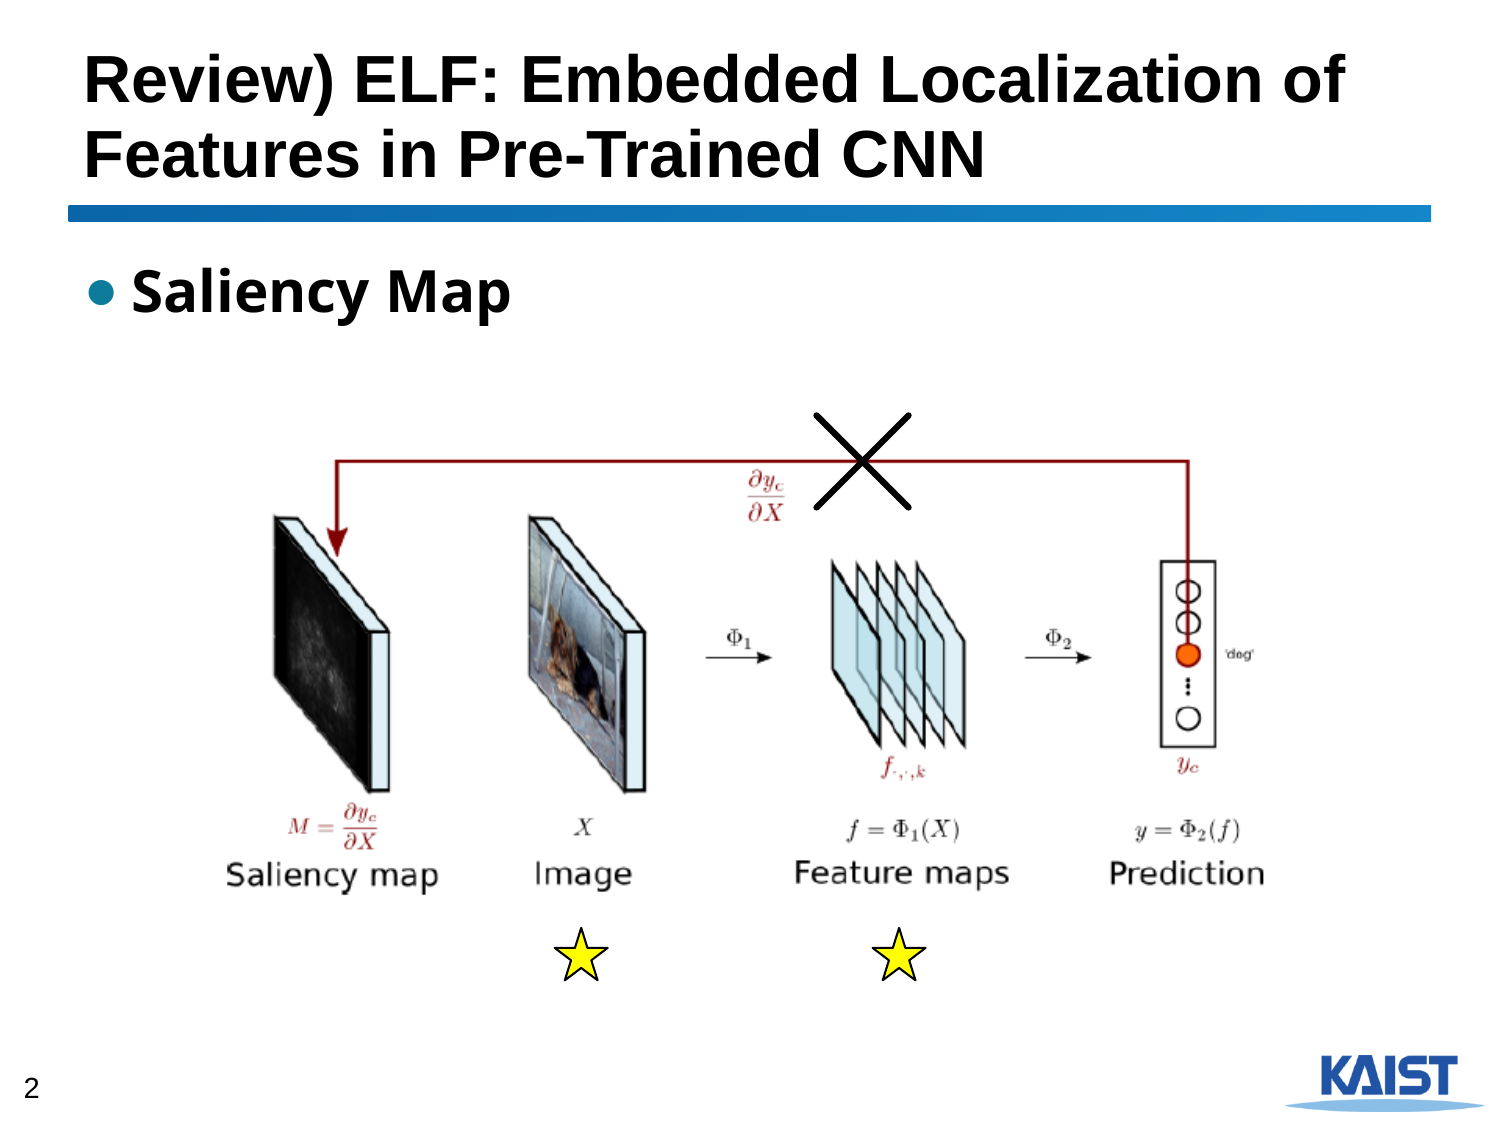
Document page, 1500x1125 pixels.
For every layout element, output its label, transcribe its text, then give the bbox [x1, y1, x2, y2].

picture [189, 435, 1313, 917]
text_box [553, 927, 609, 981]
text_box [871, 927, 927, 981]
picture [1284, 1055, 1485, 1112]
list Saliency Map [68, 260, 1434, 1092]
title Review) ELF: Embedded Localization of Features in Pre-Trained CNN [68, 48, 1428, 198]
